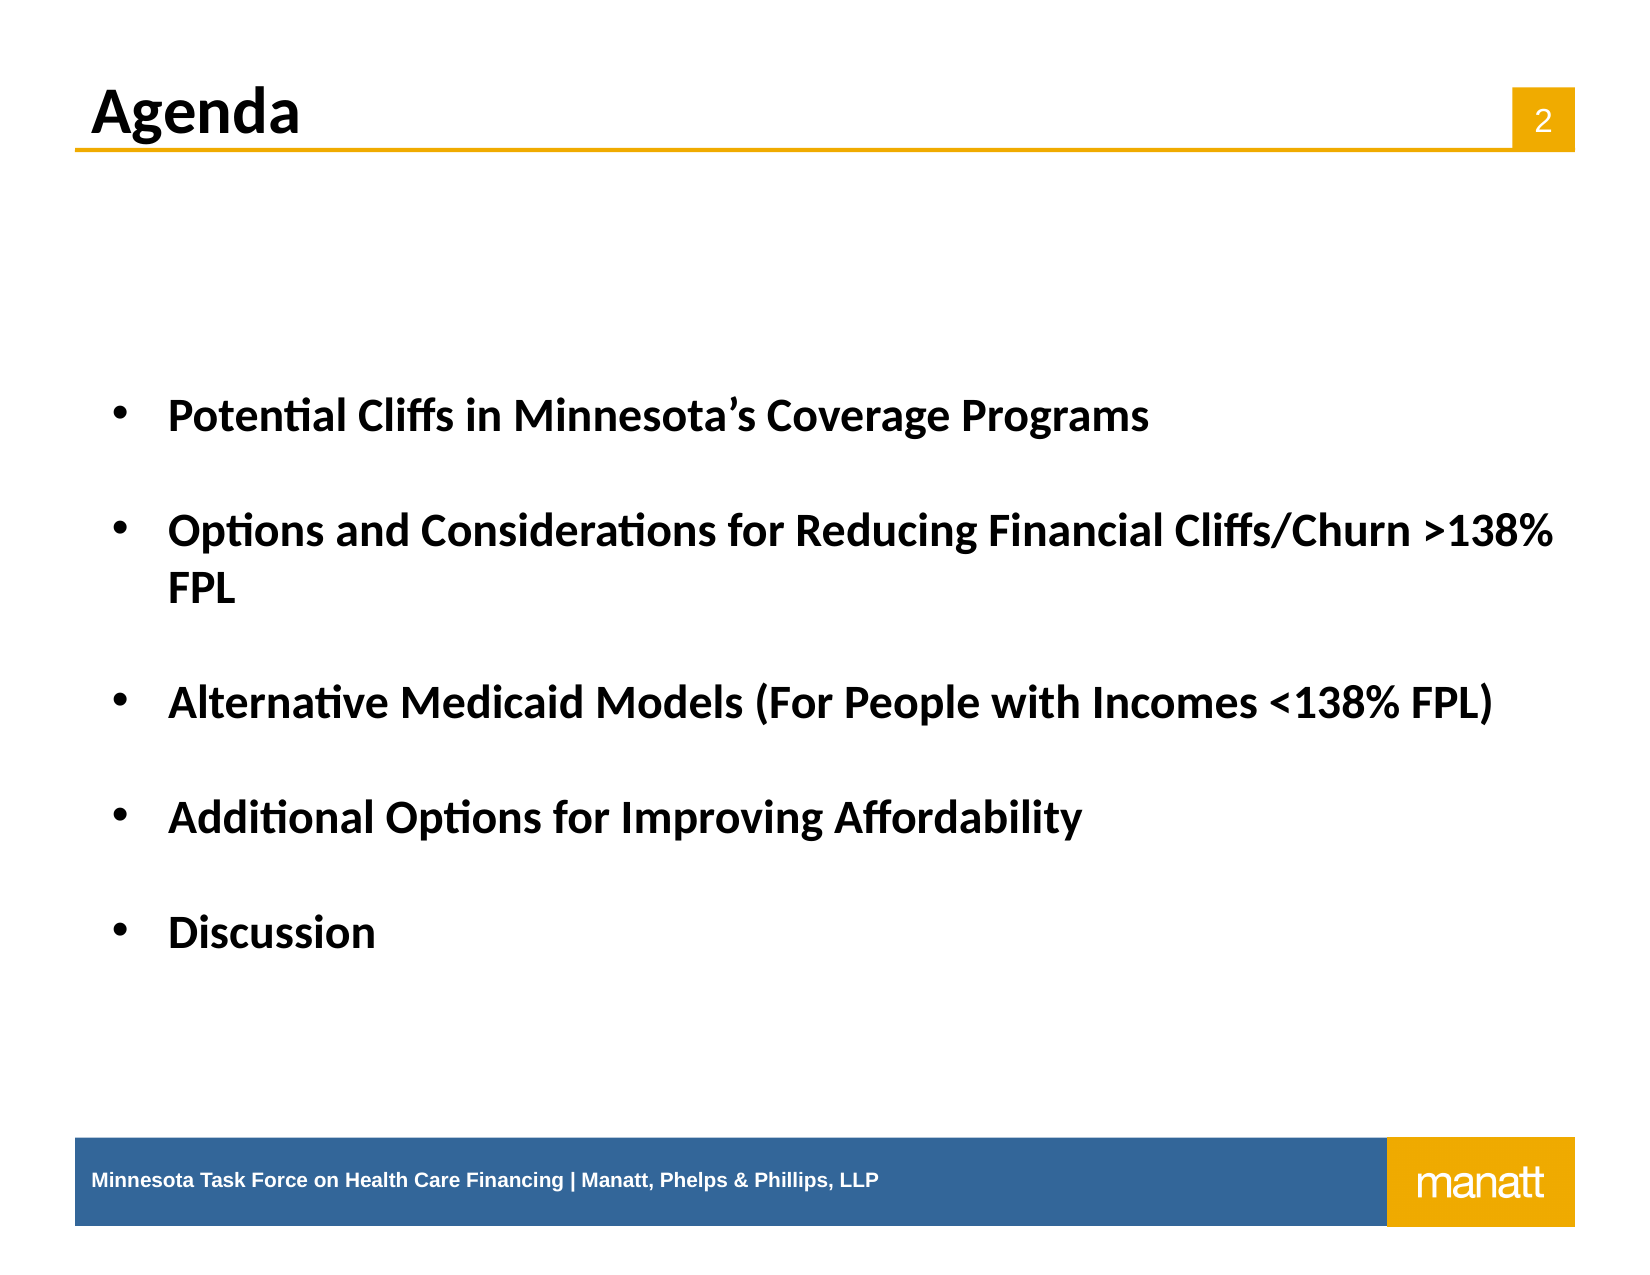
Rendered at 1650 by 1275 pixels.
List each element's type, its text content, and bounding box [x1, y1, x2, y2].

title Agenda [75, 57, 1513, 155]
footer Minnesota Task Force on Health Care Financing | Manatt, Phelps & Phillips, LLP [75, 1162, 1138, 1200]
text_box Potential Cliffs in Minnesota’s Coverage Programs Options and Considerations for Reducing Financial Cliffs/Churn >138% FPL Alternative Medicaid Models (For People with Incomes <138% FPL) Additional Options for Improving Affordability Discussion [97, 375, 1627, 1143]
picture [1387, 1143, 1575, 1227]
